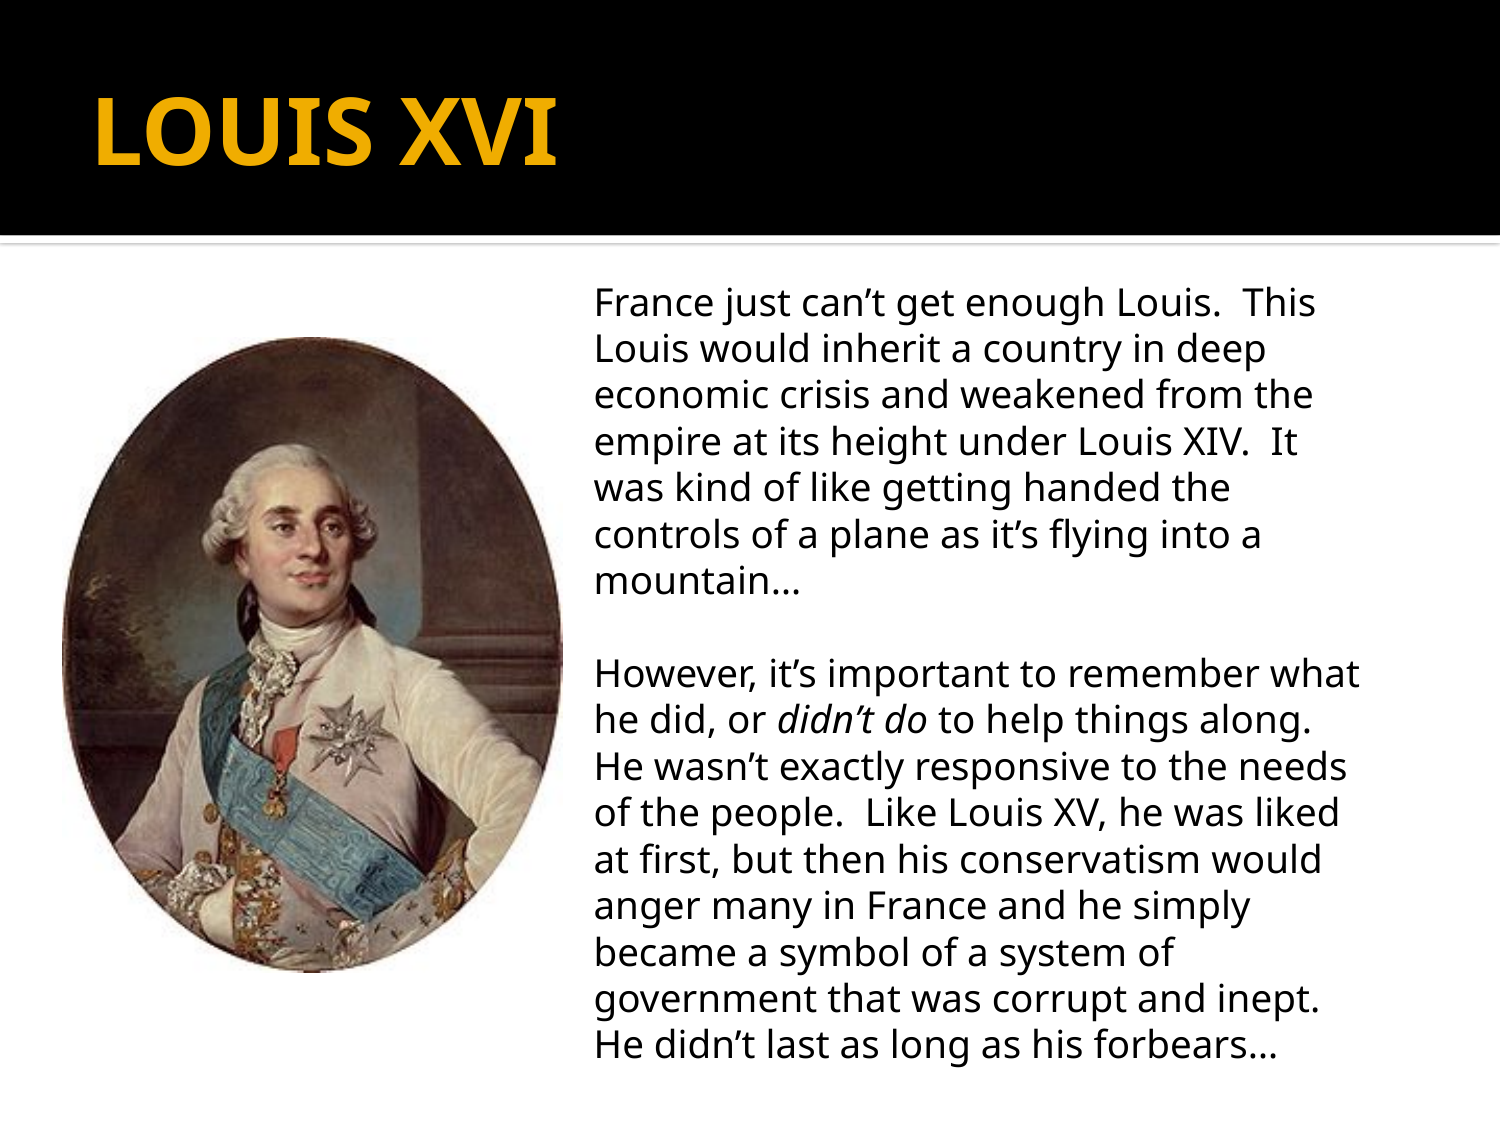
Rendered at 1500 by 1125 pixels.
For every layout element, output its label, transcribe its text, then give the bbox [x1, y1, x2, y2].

picture [62, 337, 563, 973]
title LOUIS XVI [75, 25, 1425, 231]
list France just can’t get enough Louis. This Louis would inherit a country in deep economic crisis and weakened from the empire at its height under Louis XIV. It was kind of like getting handed the controls of a plane as it’s flying into a mountain… However, it’s important to remember what he did, or didn’t do to help things along. He wasn’t exactly responsive to the needs of the people. Like Louis XV, he was liked at first, but then his conservatism would anger many in France and he simply became a symbol of a system of government that was corrupt and inept. He didn’t last as long as his forbears… [525, 262, 1388, 1125]
